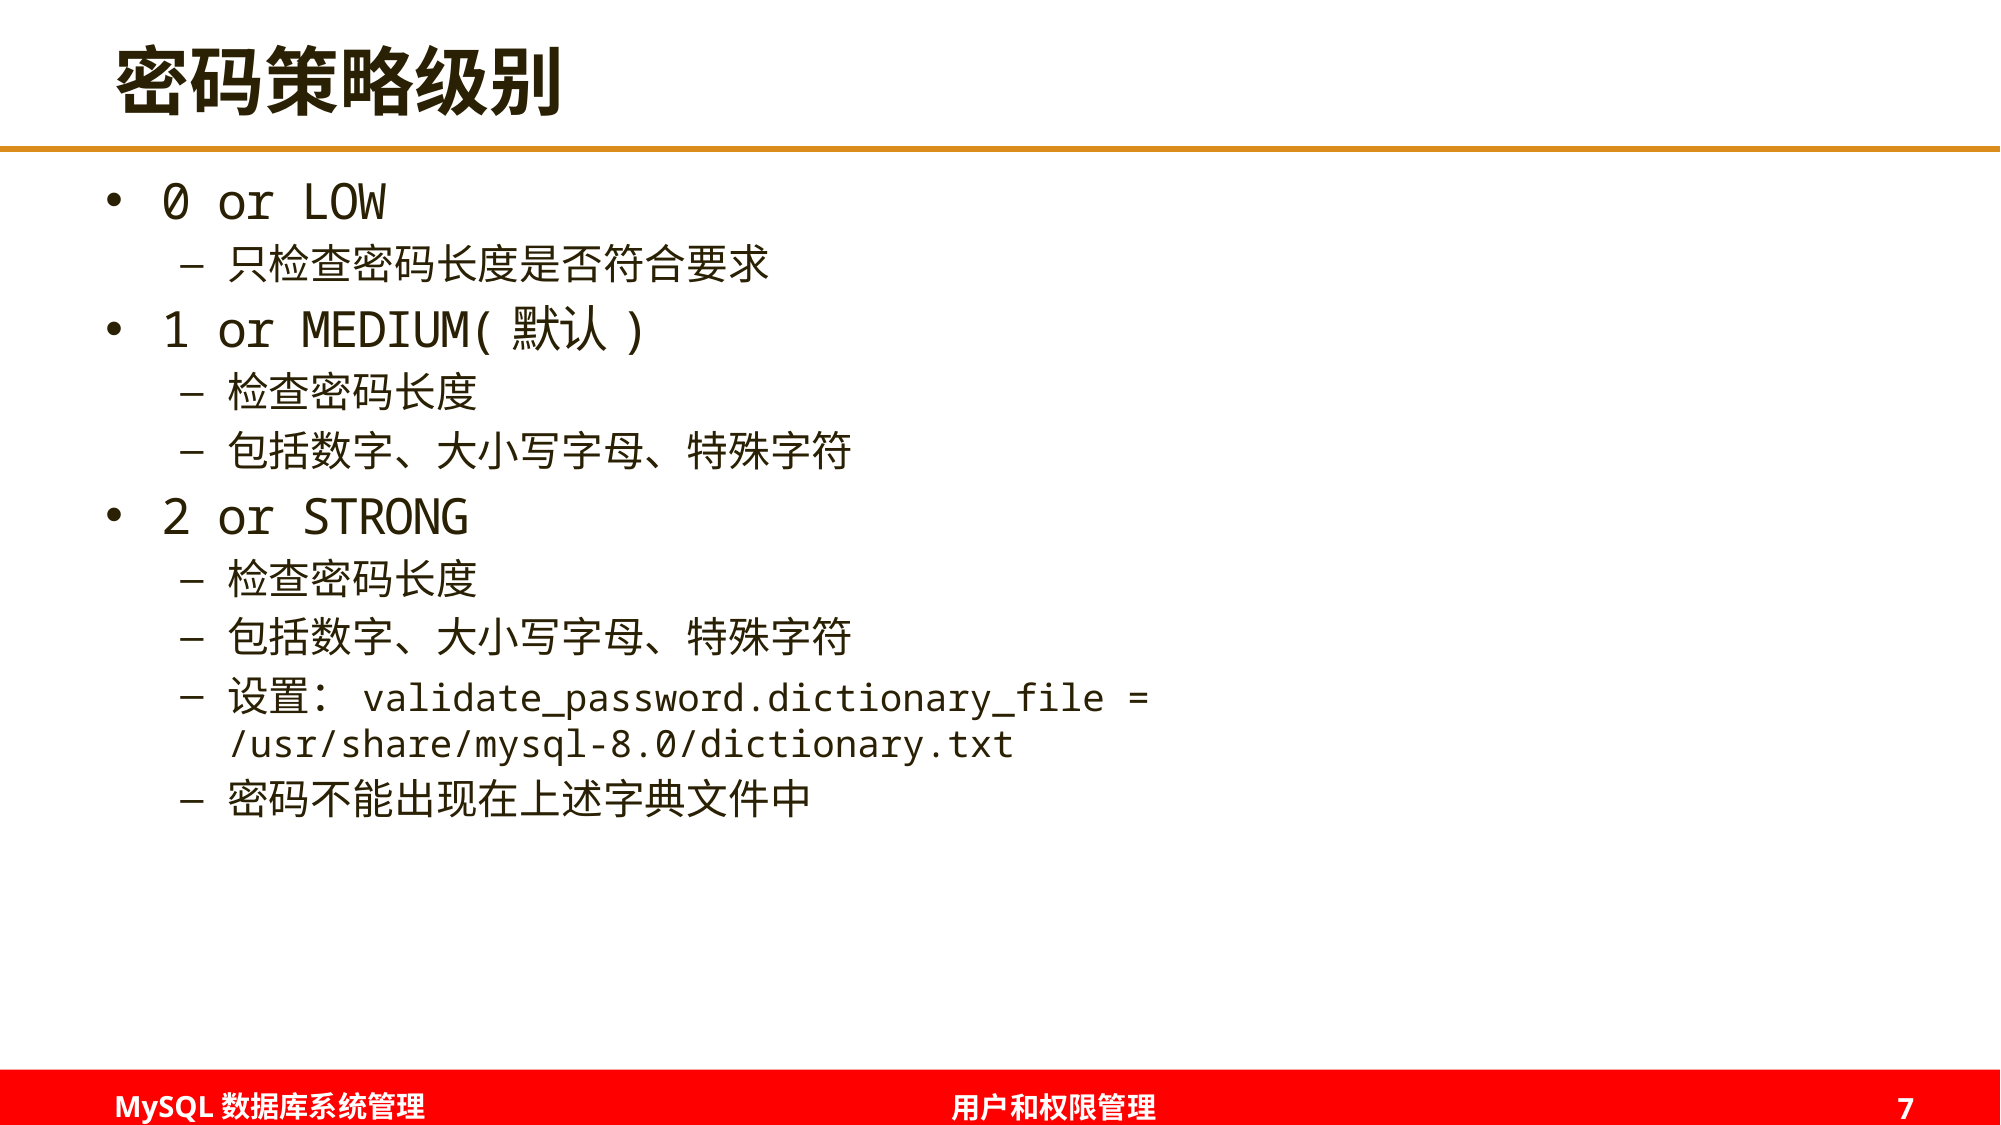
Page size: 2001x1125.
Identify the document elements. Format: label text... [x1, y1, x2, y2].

title 密码策略级别 [99, 21, 1900, 137]
list 0 or LOW 只检查密码长度是否符合要求 1 or MEDIUM(默认) 检查密码长度 包括数字、大小写字母、特殊字符 2 or STRONG 检查密码长度 包括数字、大小写字母、特殊字符 设置：validate_password.dictionary_file = /usr/share/mysql-8.0/dictionary.txt 密码不能出现在上述字典文件中 [90, 162, 1945, 1054]
